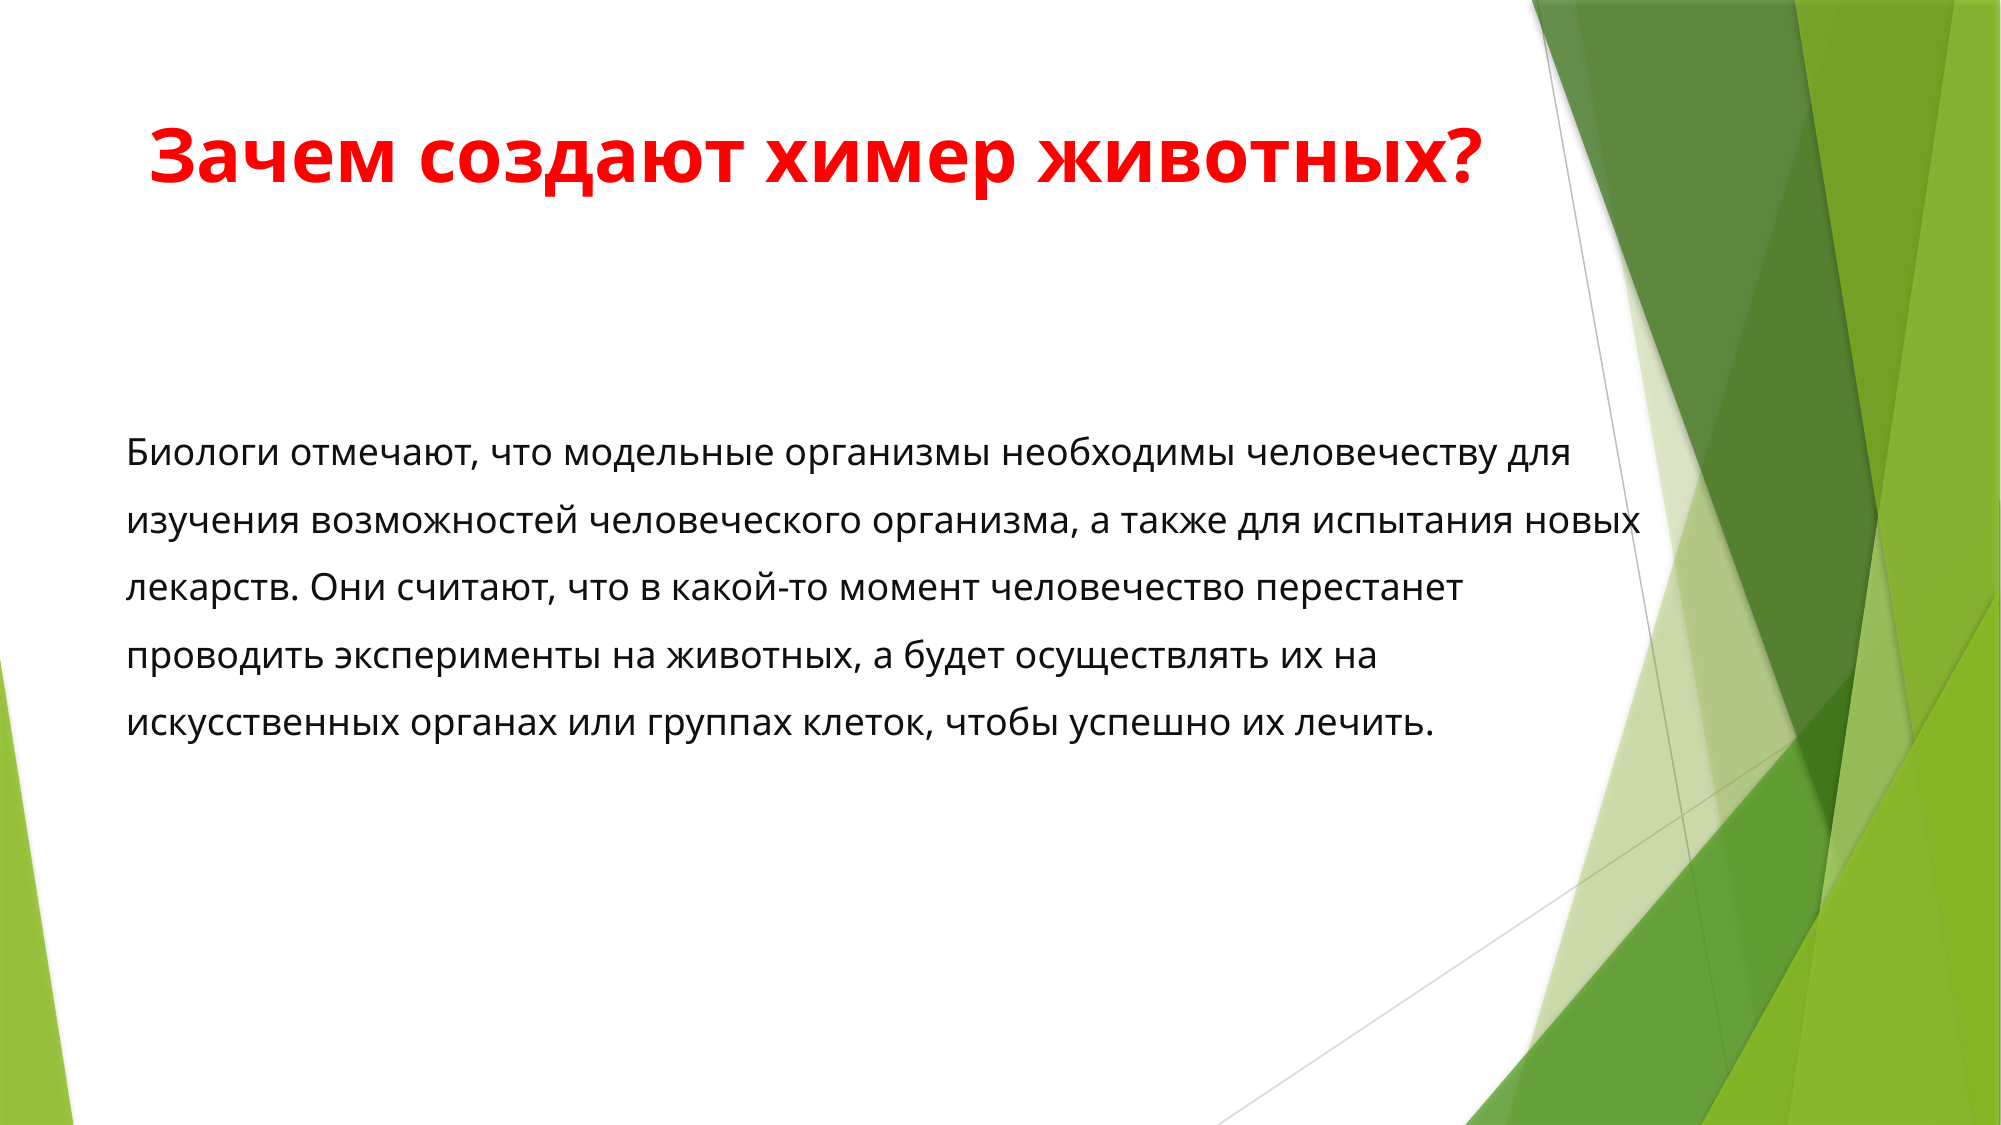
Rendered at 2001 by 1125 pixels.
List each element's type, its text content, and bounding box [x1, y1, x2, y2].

title Зачем создают химер животных? [111, 99, 1522, 398]
text_box Биологи отмечают, что модельные организмы необходимы человечеству для изучения возможностей человеческого организма, а также для испытания новых лекарств. Они считают, что в какой-то момент человечество перестанет проводить эксперименты на животных, а будет осуществлять их на искусственных органах или группах клеток, чтобы успешно их лечить. [111, 398, 1662, 751]
